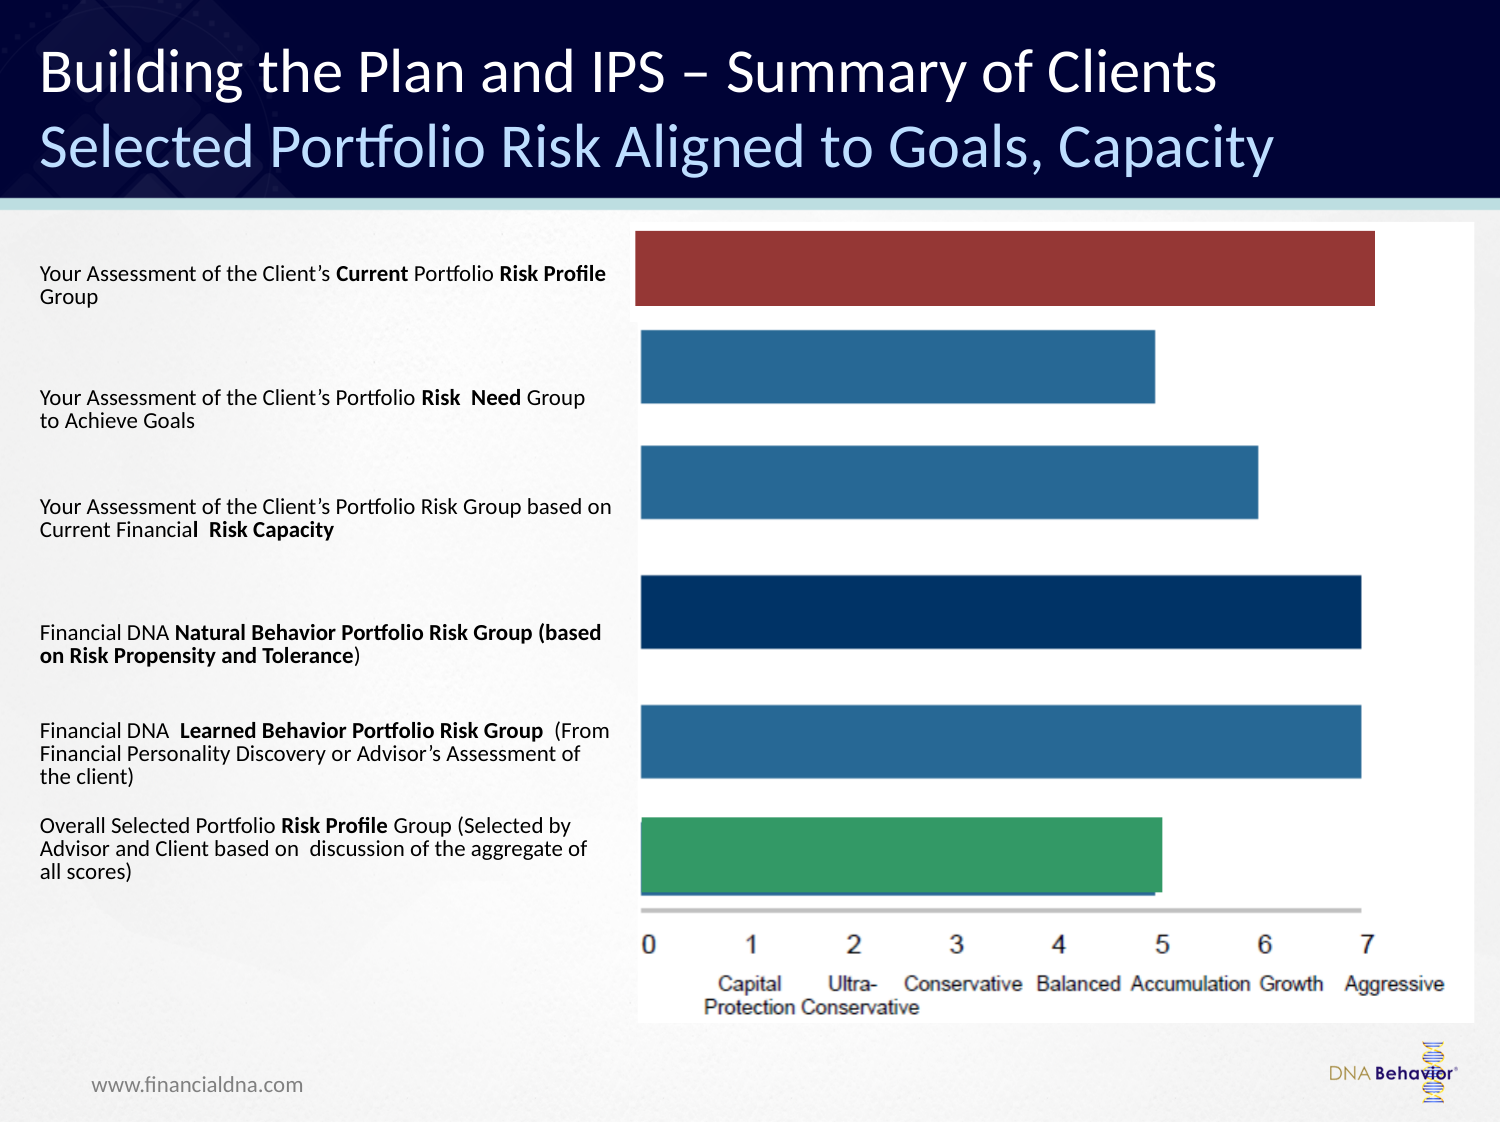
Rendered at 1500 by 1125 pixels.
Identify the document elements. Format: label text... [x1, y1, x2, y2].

text_box Building the Plan and IPS – Summary of Clients Selected Portfolio Risk Aligned to Goals, Capacity [24, 24, 1375, 188]
text_box [633, 229, 1377, 308]
table_cell Your Assessment of the Client’s Portfolio Risk Need Group to Achieve Goals [25, 349, 630, 473]
text_box [628, 220, 1476, 324]
table_cell Financial DNA Learned Behavior Portfolio Risk Group (From Financial Personality Discovery or Advisor’s Assessment of the client) [25, 704, 630, 808]
table_header Your Assessment of the Client’s Current Portfolio Risk Profile Group [25, 226, 630, 349]
table_cell Your Assessment of the Client’s Portfolio Risk Group based on Current Financial Risk Capacity [25, 473, 630, 590]
picture [0, 0, 1500, 1125]
table_cell Financial DNA Natural Behavior Portfolio Risk Group (based on Risk Propensity and Tolerance) [25, 590, 630, 704]
table_cell Overall Selected Portfolio Risk Profile Group (Selected by Advisor and Client based on discussion of the aggregate of all scores) [25, 808, 630, 915]
